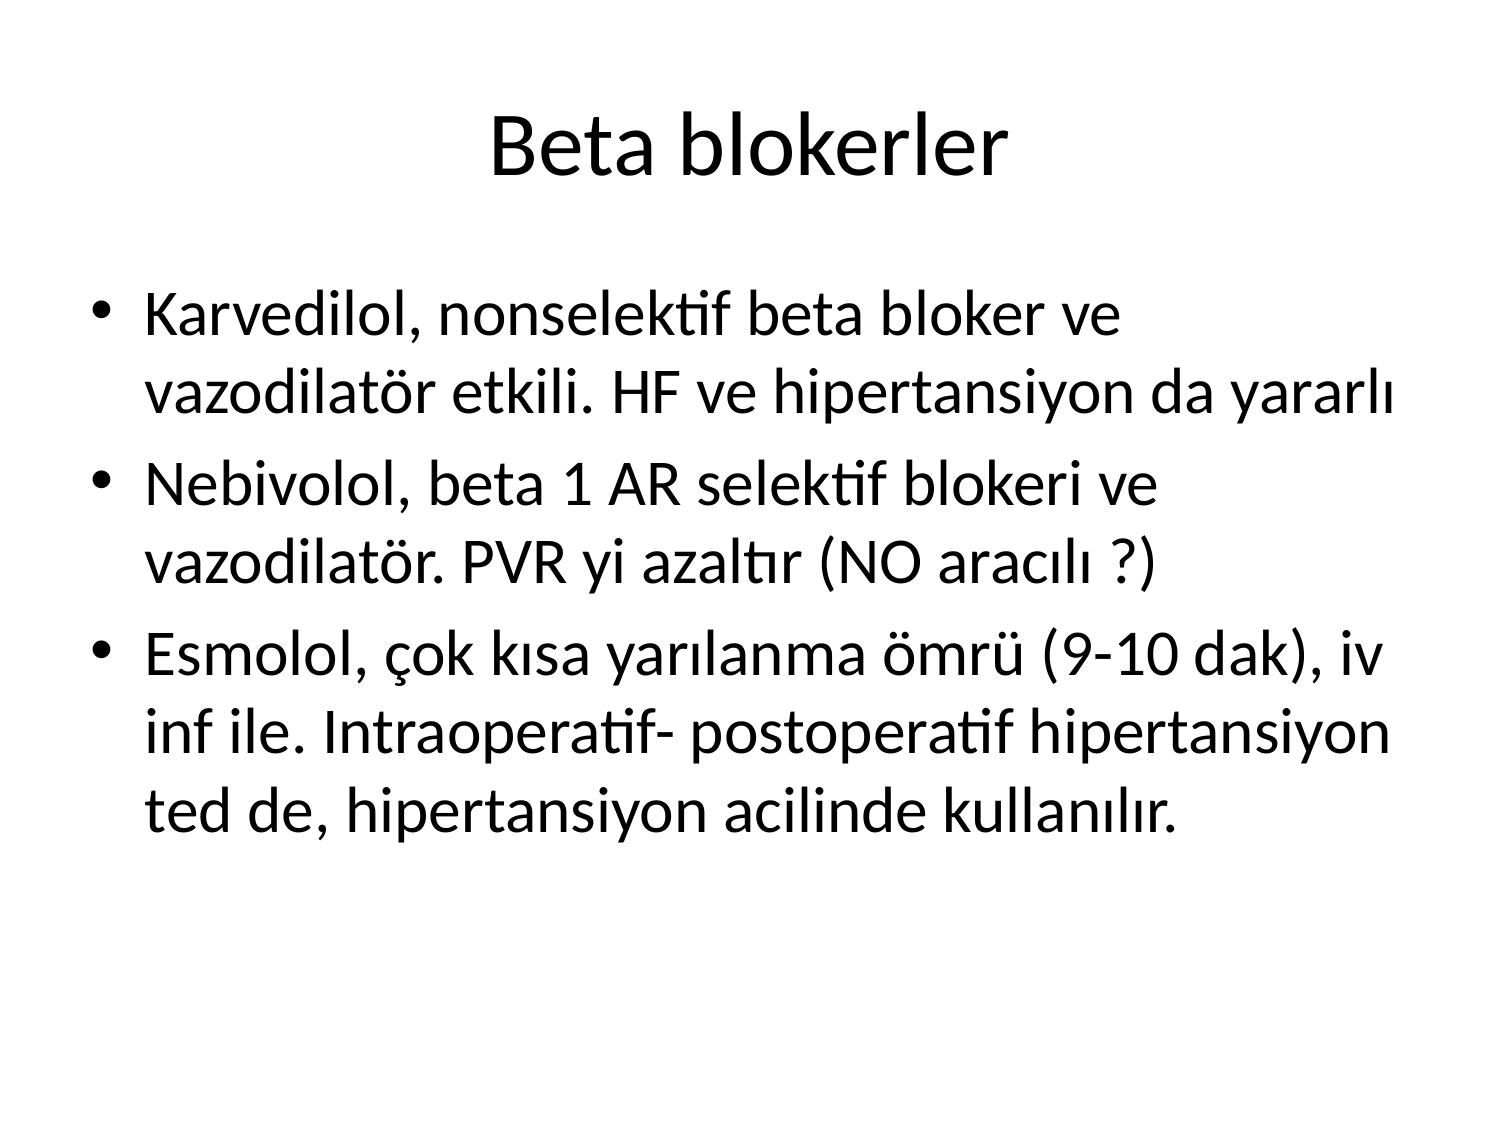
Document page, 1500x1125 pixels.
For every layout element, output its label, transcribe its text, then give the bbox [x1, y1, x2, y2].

list Karvedilol, nonselektif beta bloker ve vazodilatör etkili. HF ve hipertansiyon da yararlı Nebivolol, beta 1 AR selektif blokeri ve vazodilatör. PVR yi azaltır (NO aracılı ?) Esmolol, çok kısa yarılanma ömrü (9-10 dak), iv inf ile. Intraoperatif- postoperatif hipertansiyon ted de, hipertansiyon acilinde kullanılır. [75, 262, 1425, 1005]
title Beta blokerler [75, 45, 1425, 233]
